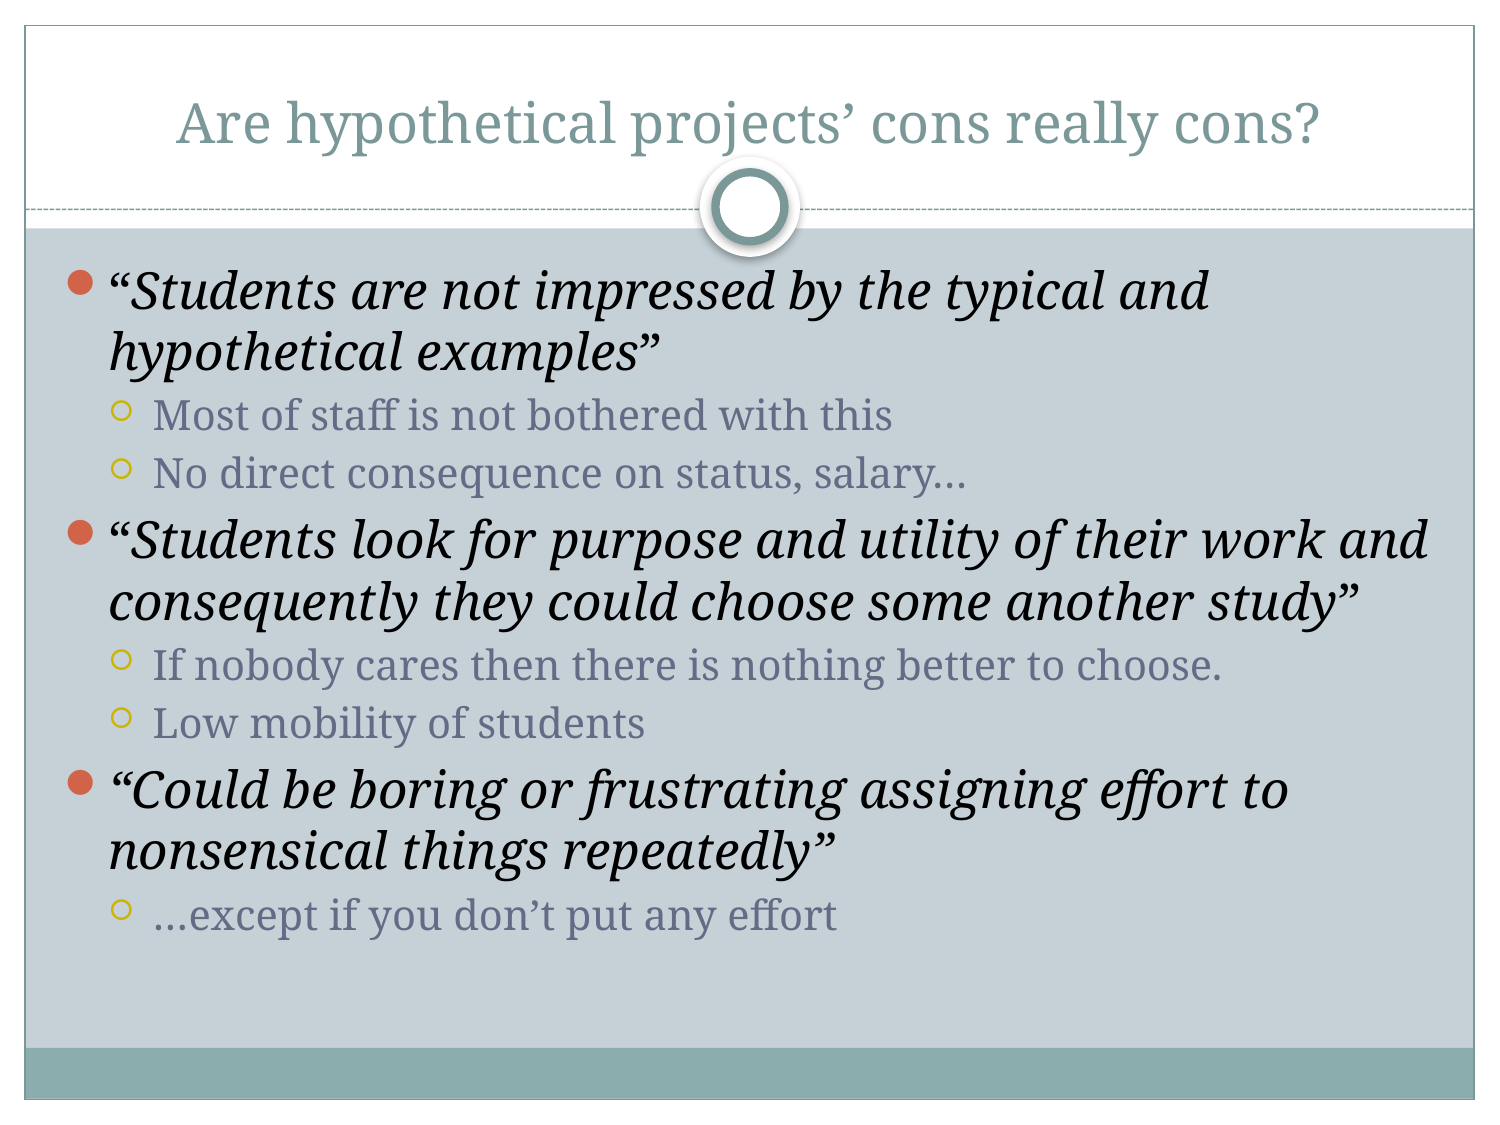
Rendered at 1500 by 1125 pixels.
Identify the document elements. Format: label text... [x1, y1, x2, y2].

title Are hypothetical projects’ cons really cons? [49, 37, 1450, 162]
list “Students are not impressed by the typical and hypothetical examples” Most of staff is not bothered with this No direct consequence on status, salary… “Students look for purpose and utility of their work and consequently they could choose some another study” If nobody cares then there is nothing better to choose. Low mobility of students “Could be boring or frustrating assigning effort to nonsensical things repeatedly” …except if you don’t put any effort [49, 250, 1445, 1001]
